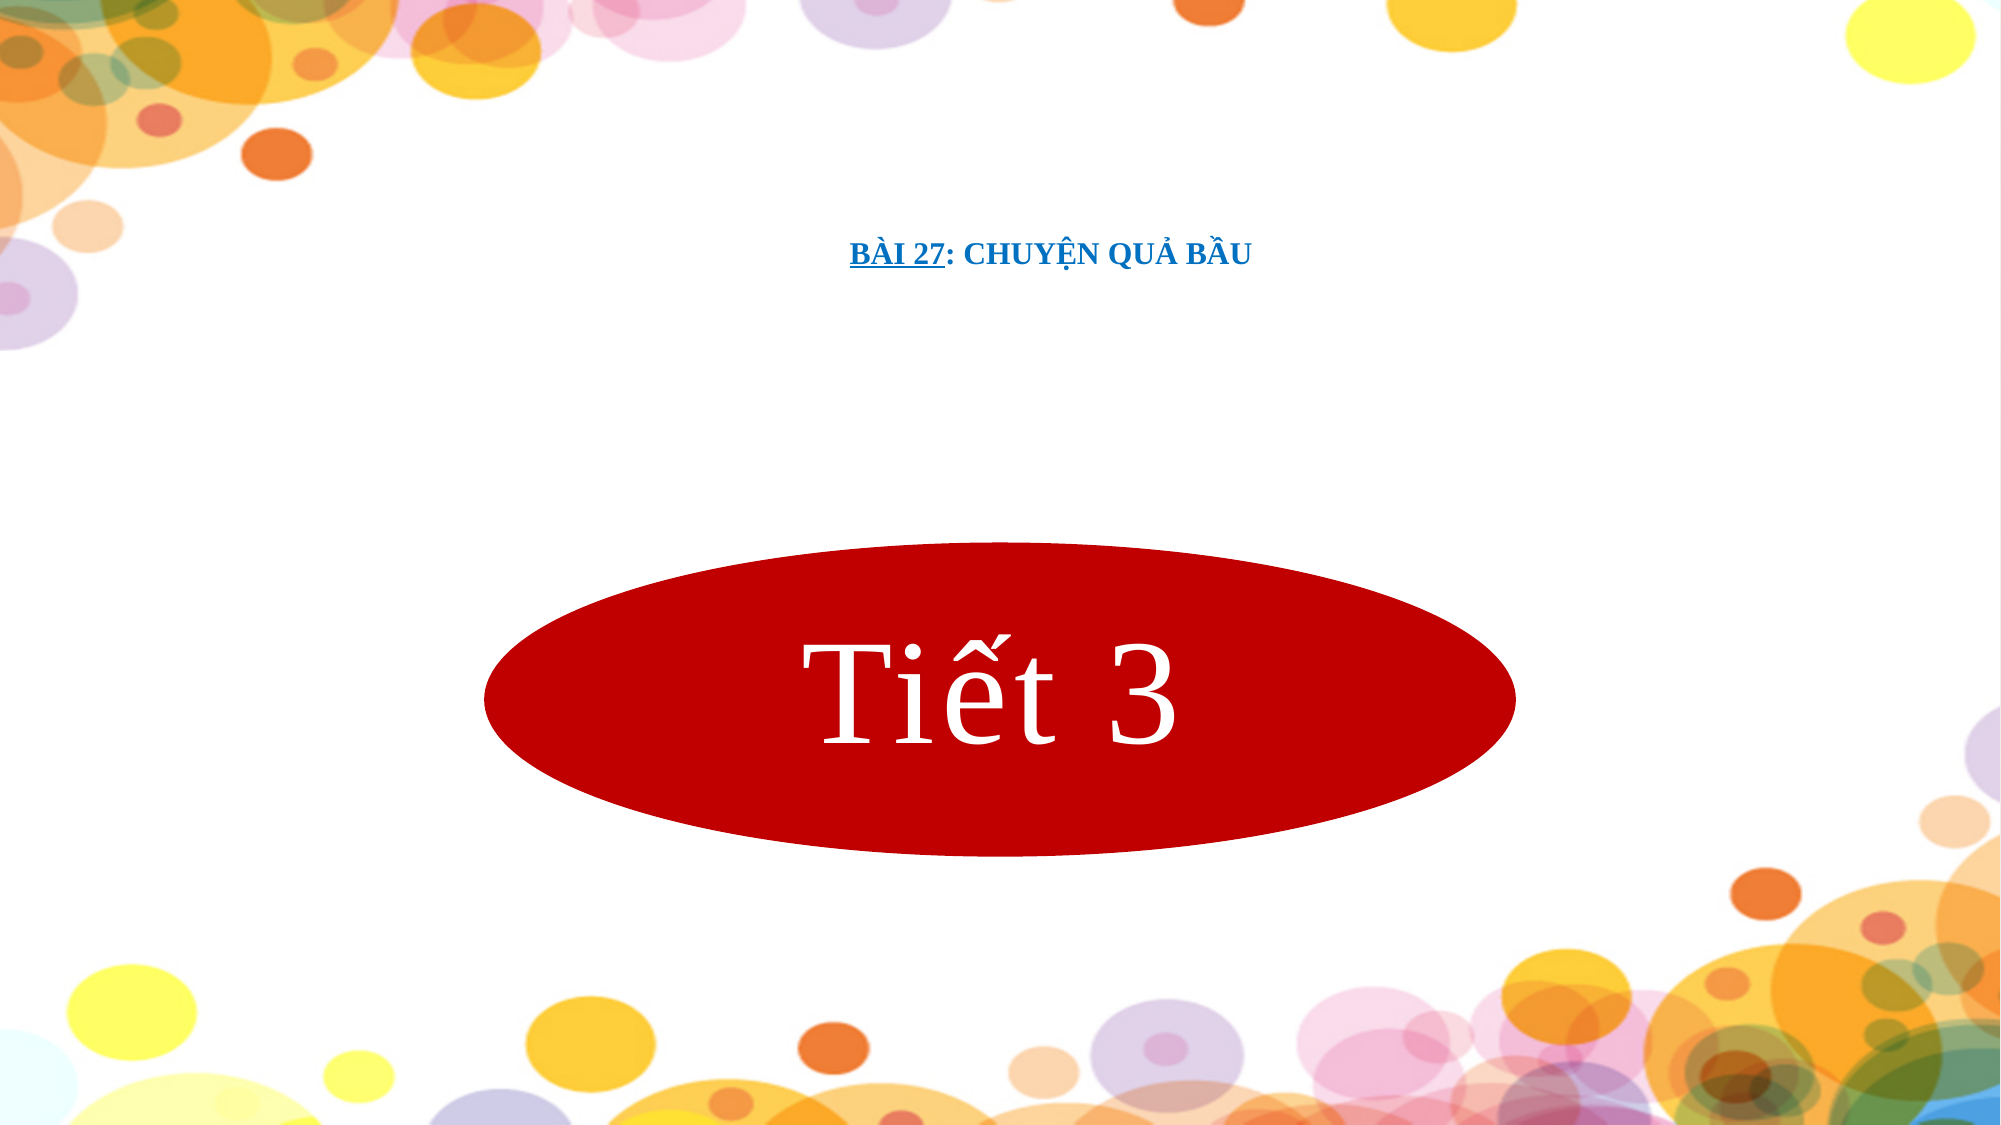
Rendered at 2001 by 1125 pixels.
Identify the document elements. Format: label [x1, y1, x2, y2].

picture [0, 0, 2001, 1125]
text_box [483, 542, 1517, 857]
